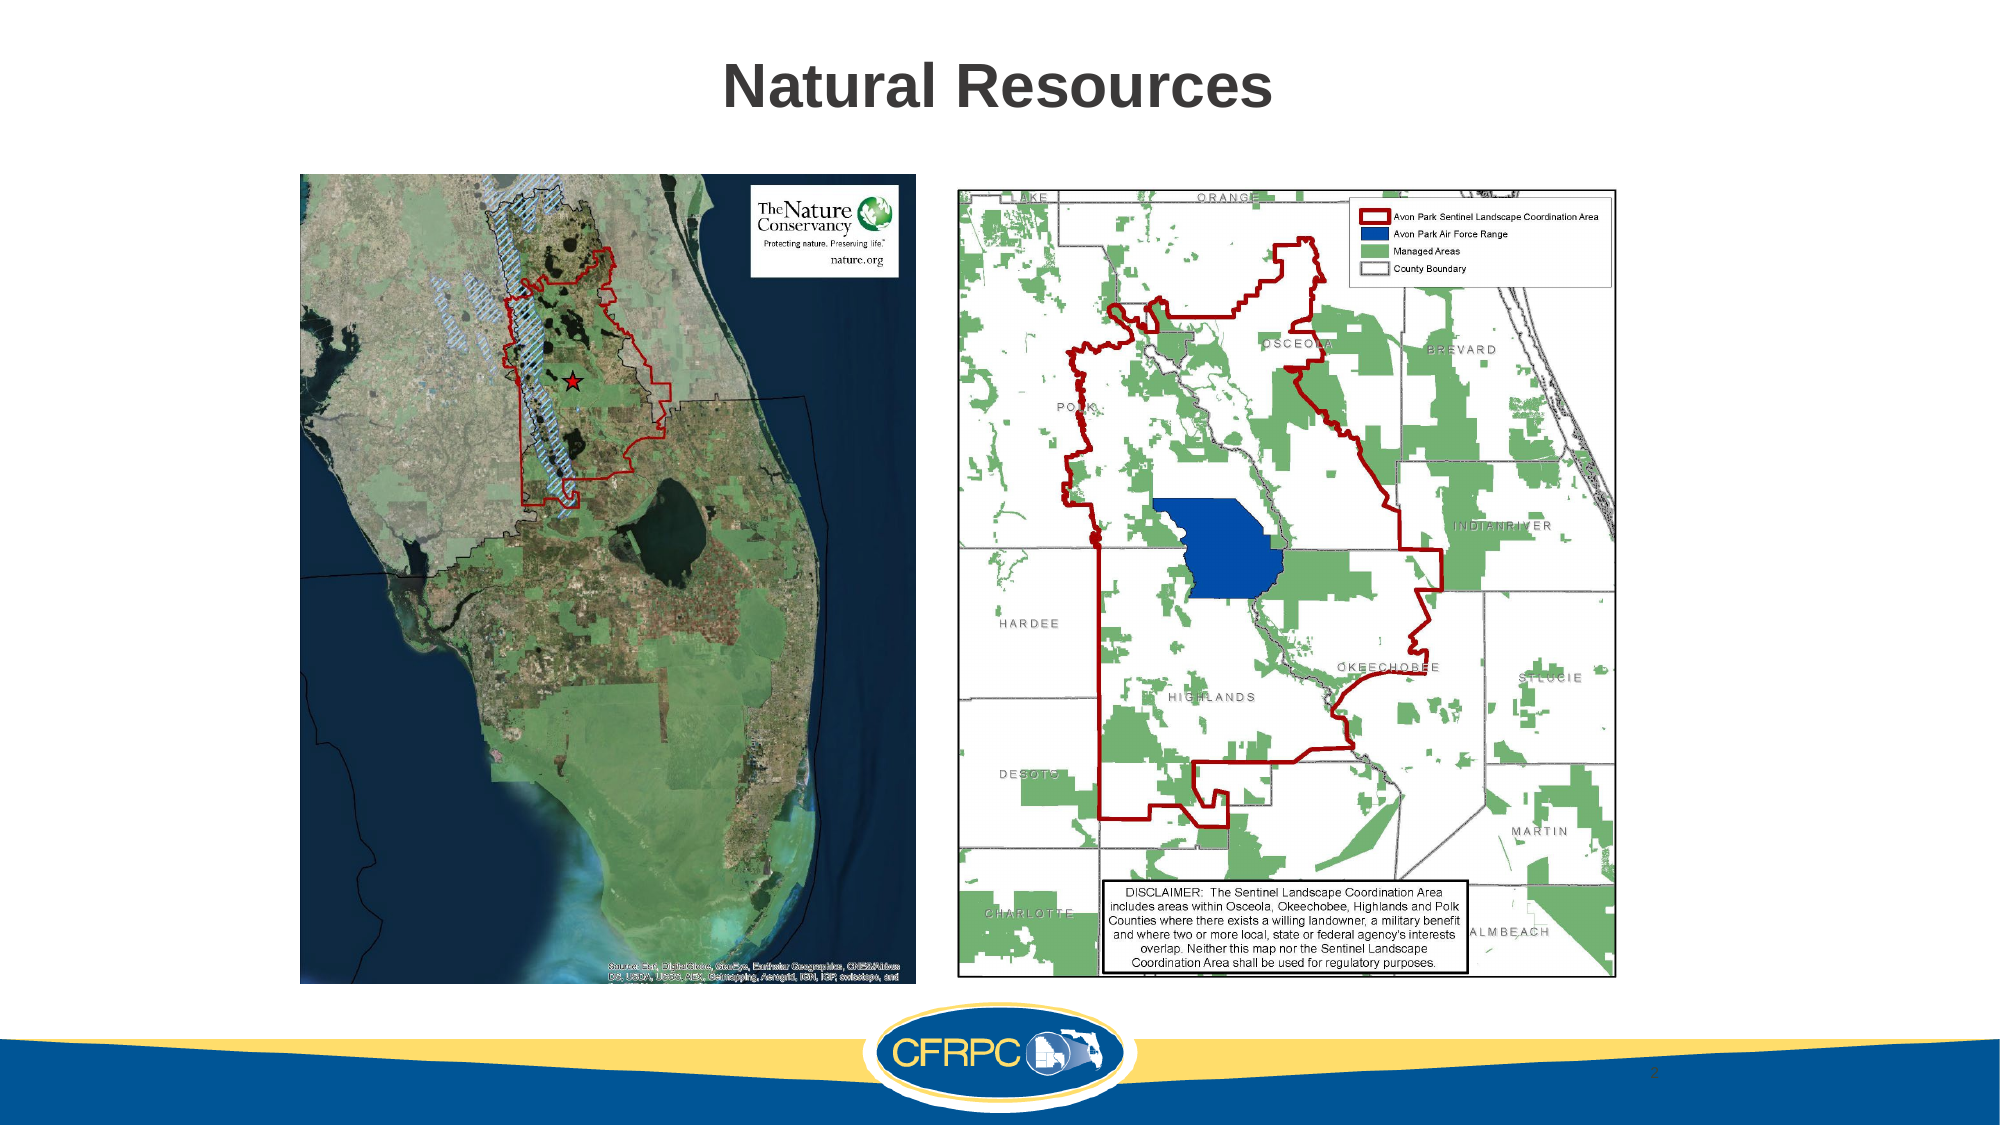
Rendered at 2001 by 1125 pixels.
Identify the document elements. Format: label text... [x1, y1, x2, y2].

text_box 2 [1648, 1060, 1662, 1082]
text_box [299, 174, 1617, 984]
picture [0, 0, 2000, 1125]
title Natural Resources [721, 43, 1314, 174]
